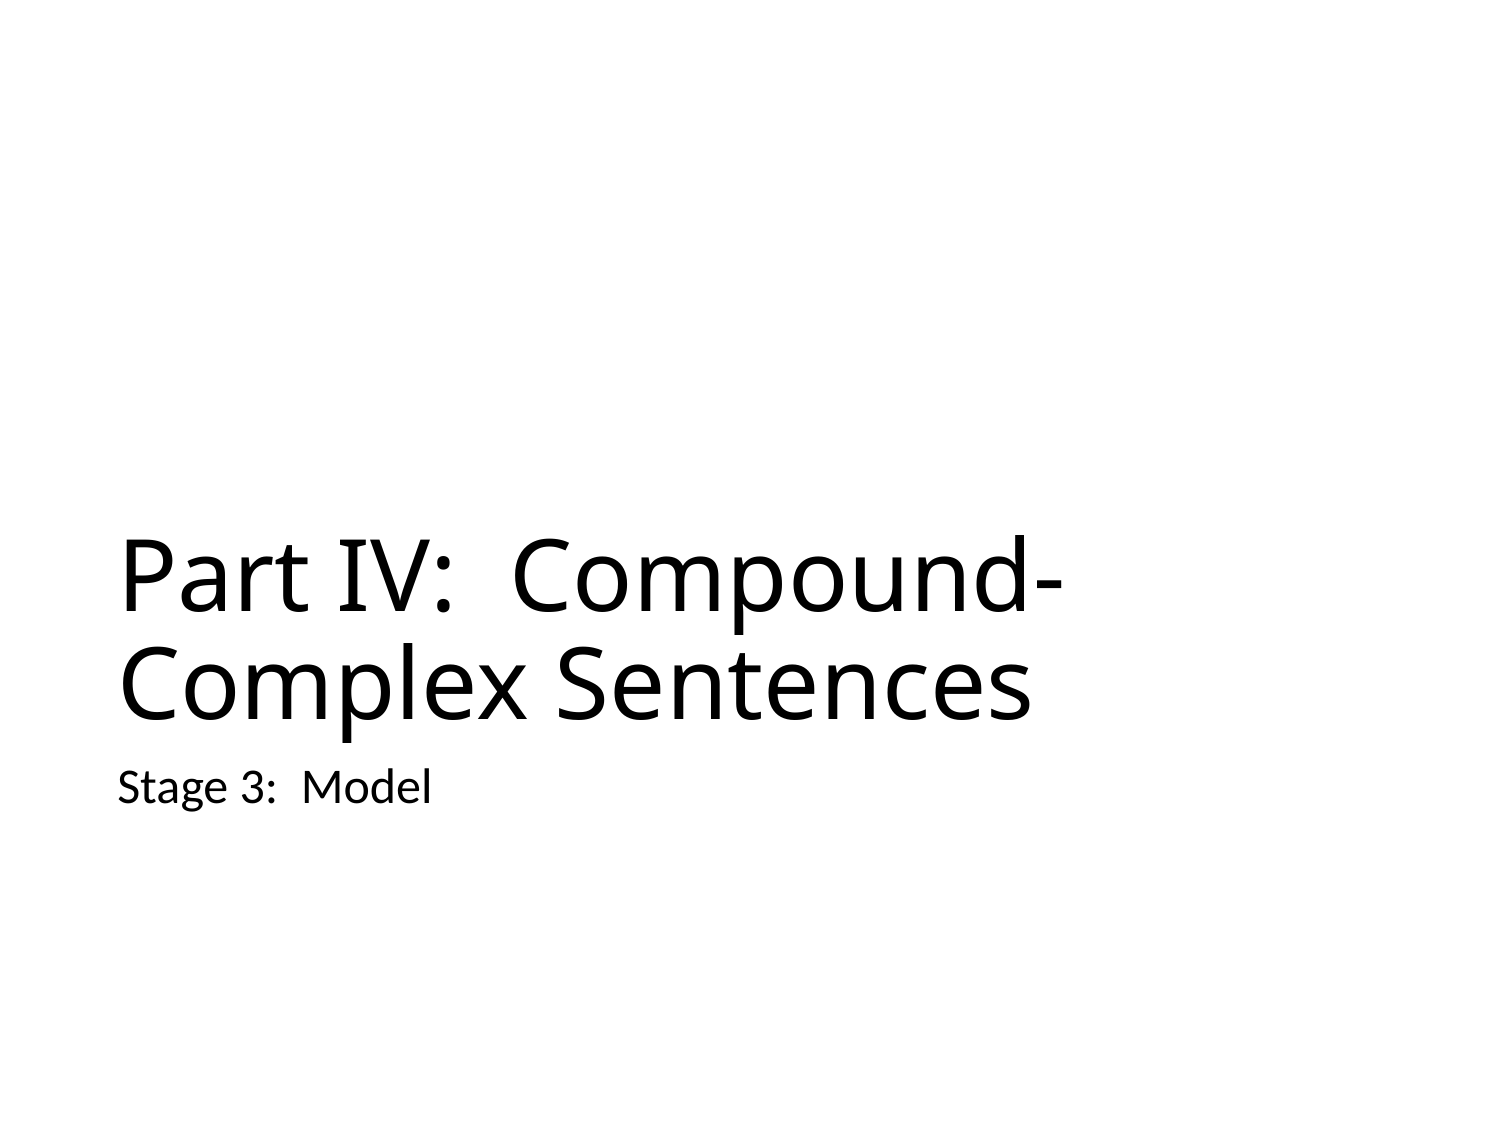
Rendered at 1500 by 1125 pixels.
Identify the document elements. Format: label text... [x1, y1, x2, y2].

title Part IV: Compound-Complex Sentences [102, 280, 1397, 749]
list Stage 3: Model [102, 752, 1397, 999]
